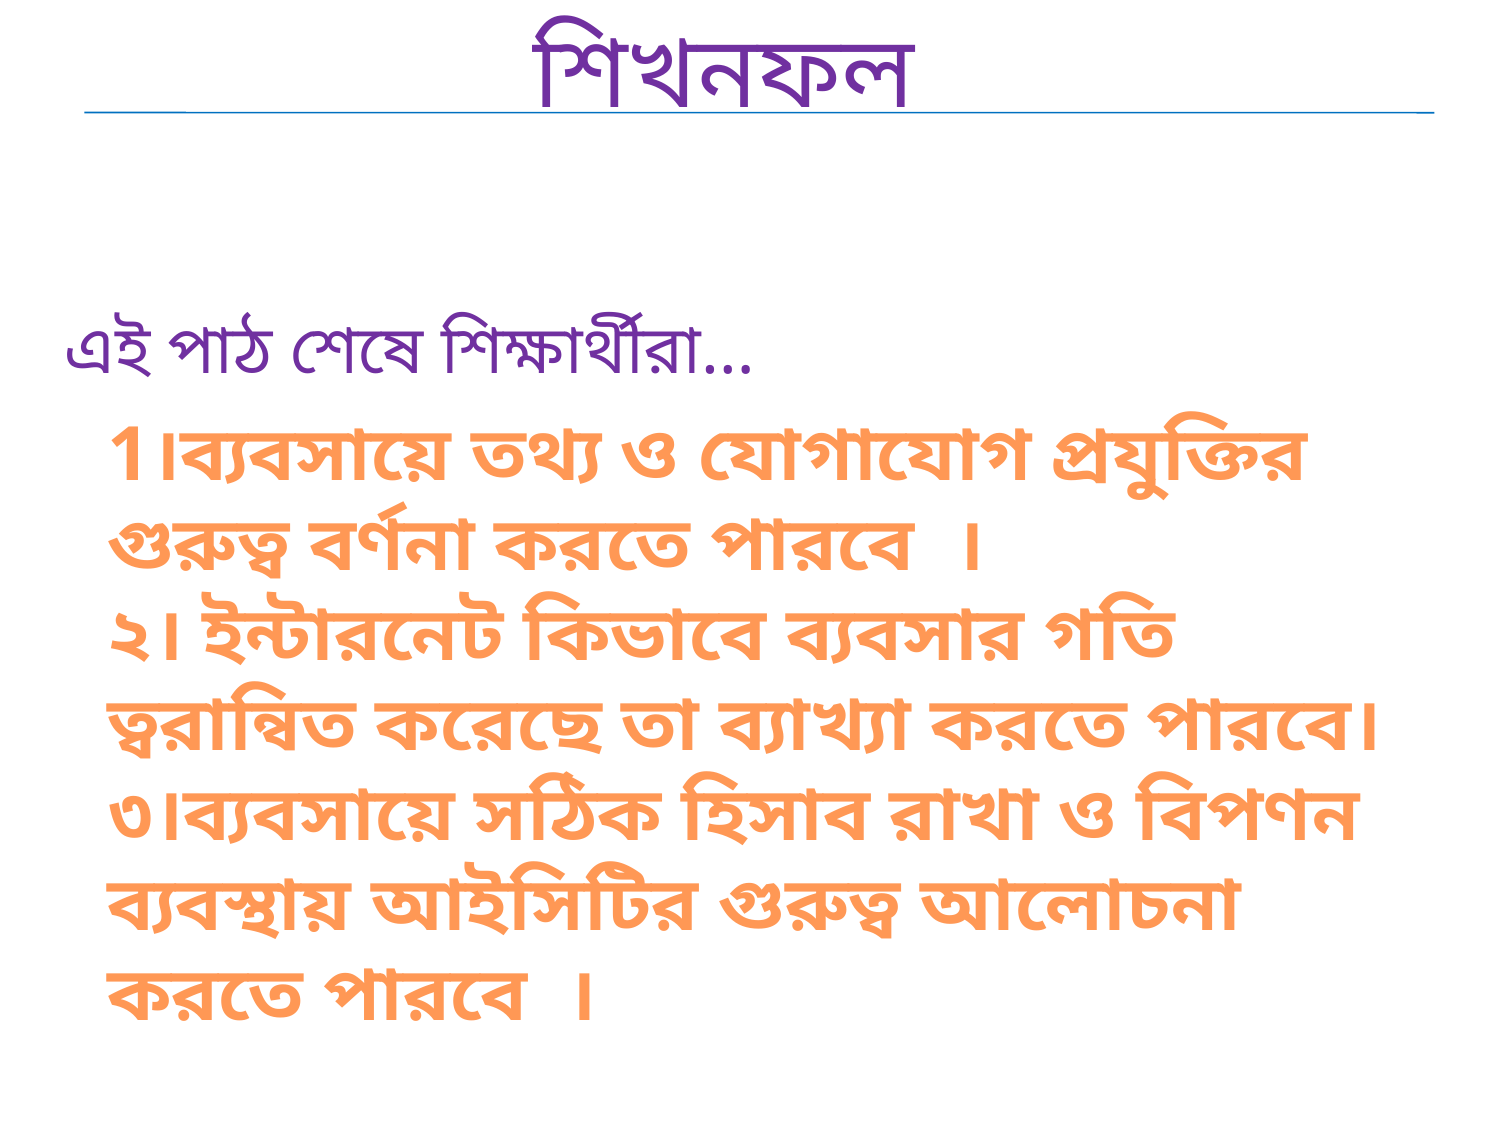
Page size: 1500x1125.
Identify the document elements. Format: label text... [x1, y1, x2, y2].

text_box শিখনফল [0, 0, 1500, 135]
text_box এই পাঠ শেষে শিক্ষার্থীরা… [49, 299, 1250, 395]
text_box 1।ব্যবসায়ে তথ্য ও যোগাযোগ প্রযুক্তির গুরুত্ব বর্ণনা করতে পারবে । ২। ইন্টারনেট কিভাবে ব্যবসার গতি ত্বরান্বিত করেছে তা ব্যাখ্যা করতে পারবে। ৩।ব্যবসায়ে সঠিক হিসাব রাখা ও বিপণন ব্যবস্থায় আইসিটির গুরুত্ব আলোচনা করতে পারবে । [92, 398, 1443, 1043]
